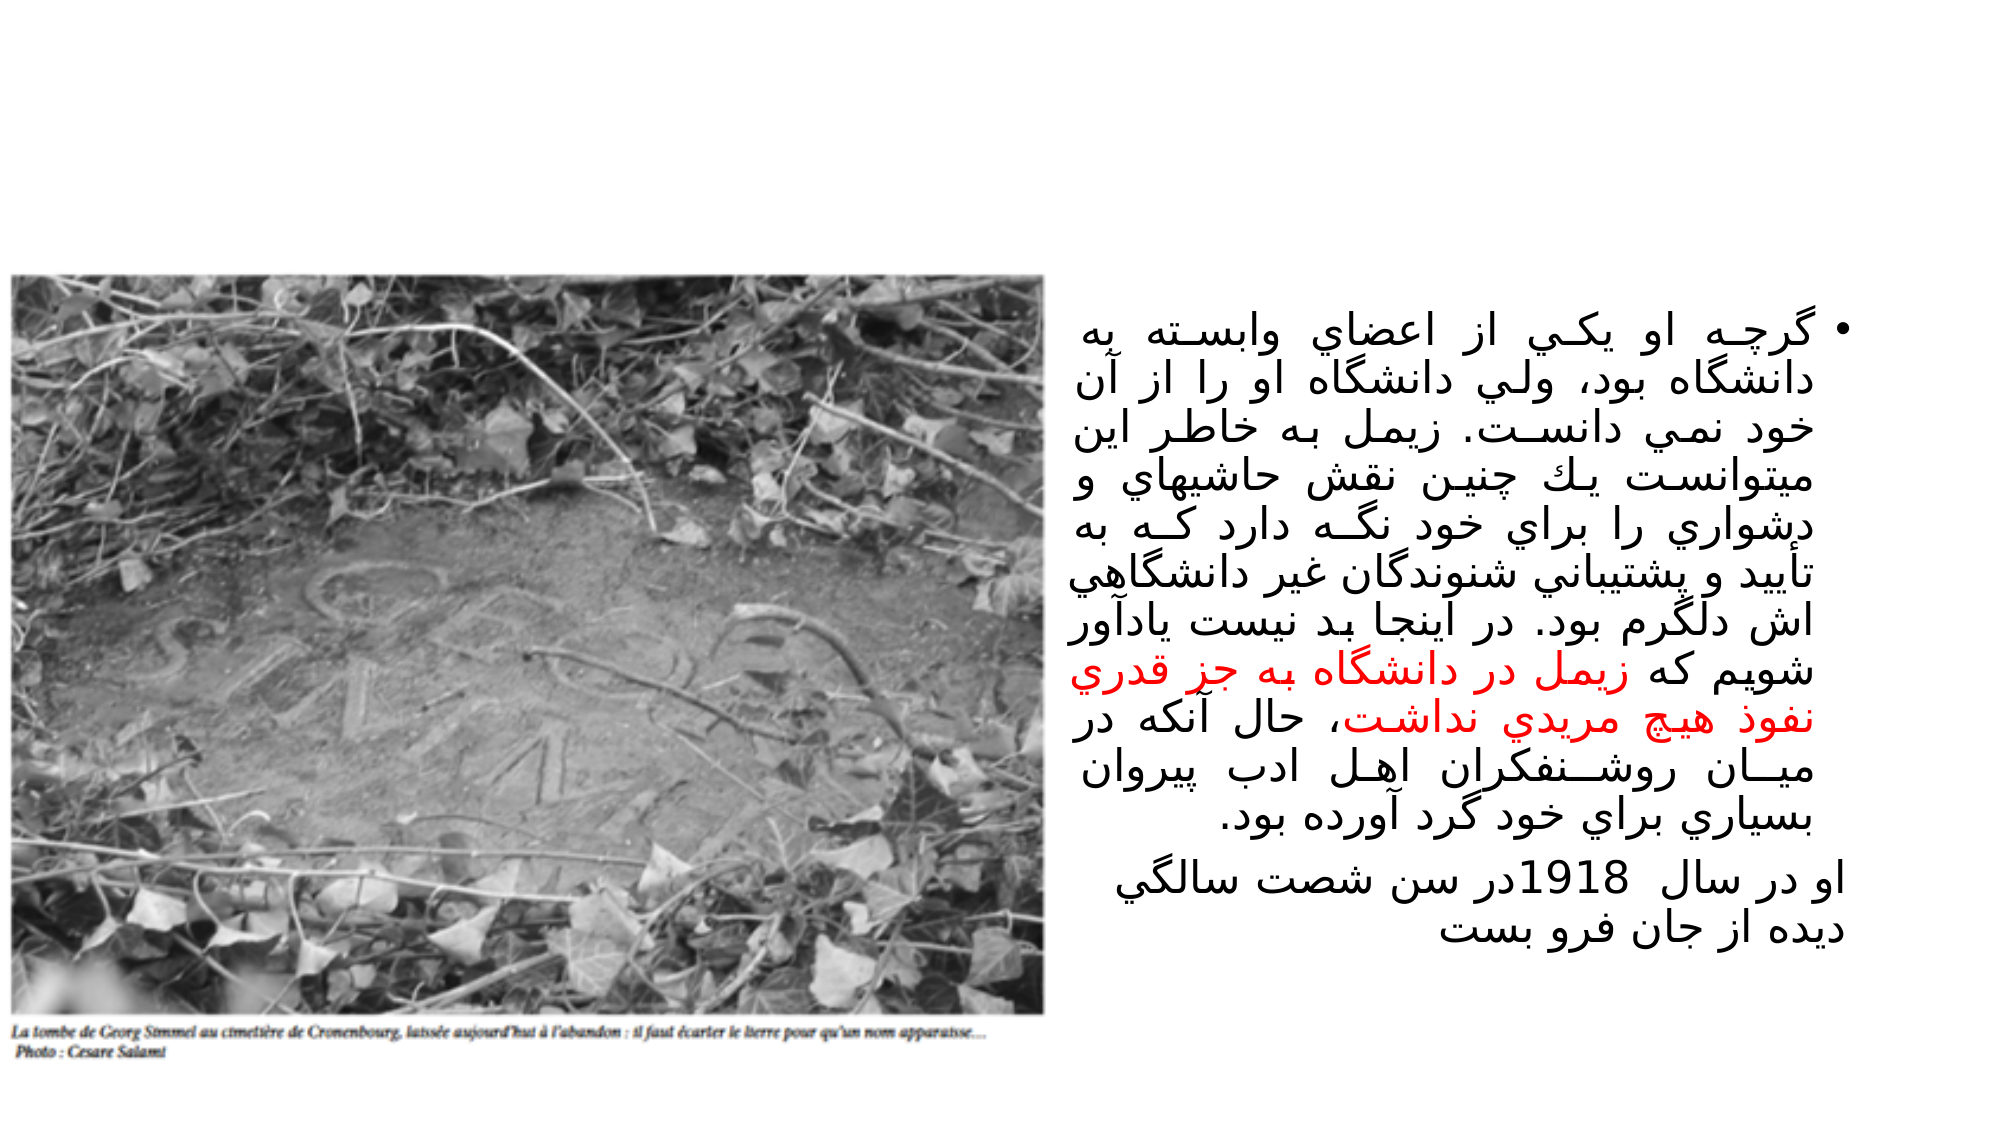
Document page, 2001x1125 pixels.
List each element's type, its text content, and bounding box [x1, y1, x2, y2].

picture [0, 264, 1053, 1076]
list گرچه او يكي از اعضاي وابسته به دانشگاه بود، ولي دانشگاه او را از آن خود نمي دانسـت. زيمل به خاطر اين ميتوانست يك چنين نقش حاشيهاي و دشواري را براي خود نگـه دارد كـه به تأييد و پشتيباني شنوندگان غير دانشگاهي اش دلگرم بود. در اينجا بد نيست يادآور شويم كه زيمل در دانشگاه به جز قدري نفوذ هيچ مريدي نداشت، حال آنكه در ميـان روشـنفكران اهـل ادب پيروان بسياري براي خود گرد آورده بود. او در سال 1918در سن شصت سالگي ديده از جان فرو بست [1053, 299, 1863, 1014]
